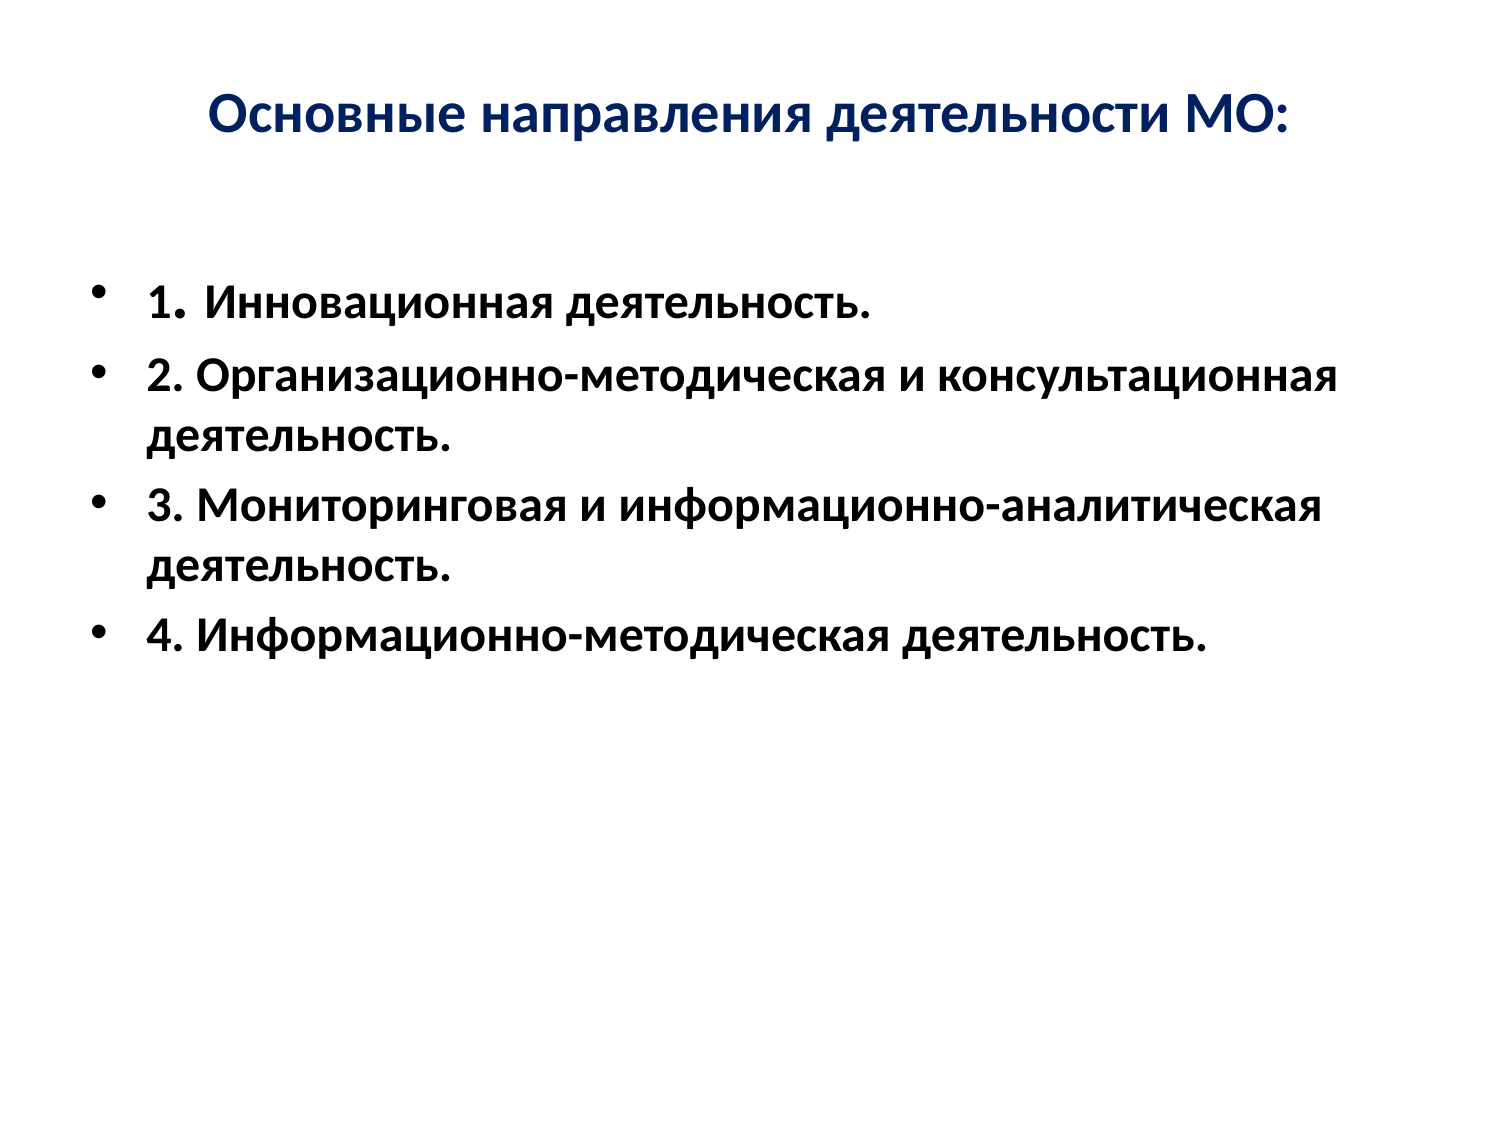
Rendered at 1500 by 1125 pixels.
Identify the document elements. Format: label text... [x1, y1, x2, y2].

list 1. Инновационная деятельность. 2. Организационно-методическая и консультационная деятельность. 3. Мониторинговая и информационно-аналитическая деятельность. 4. Информационно-методическая деятельность. [75, 208, 1425, 835]
title Основные направления деятельности МО: [75, 45, 1425, 173]
